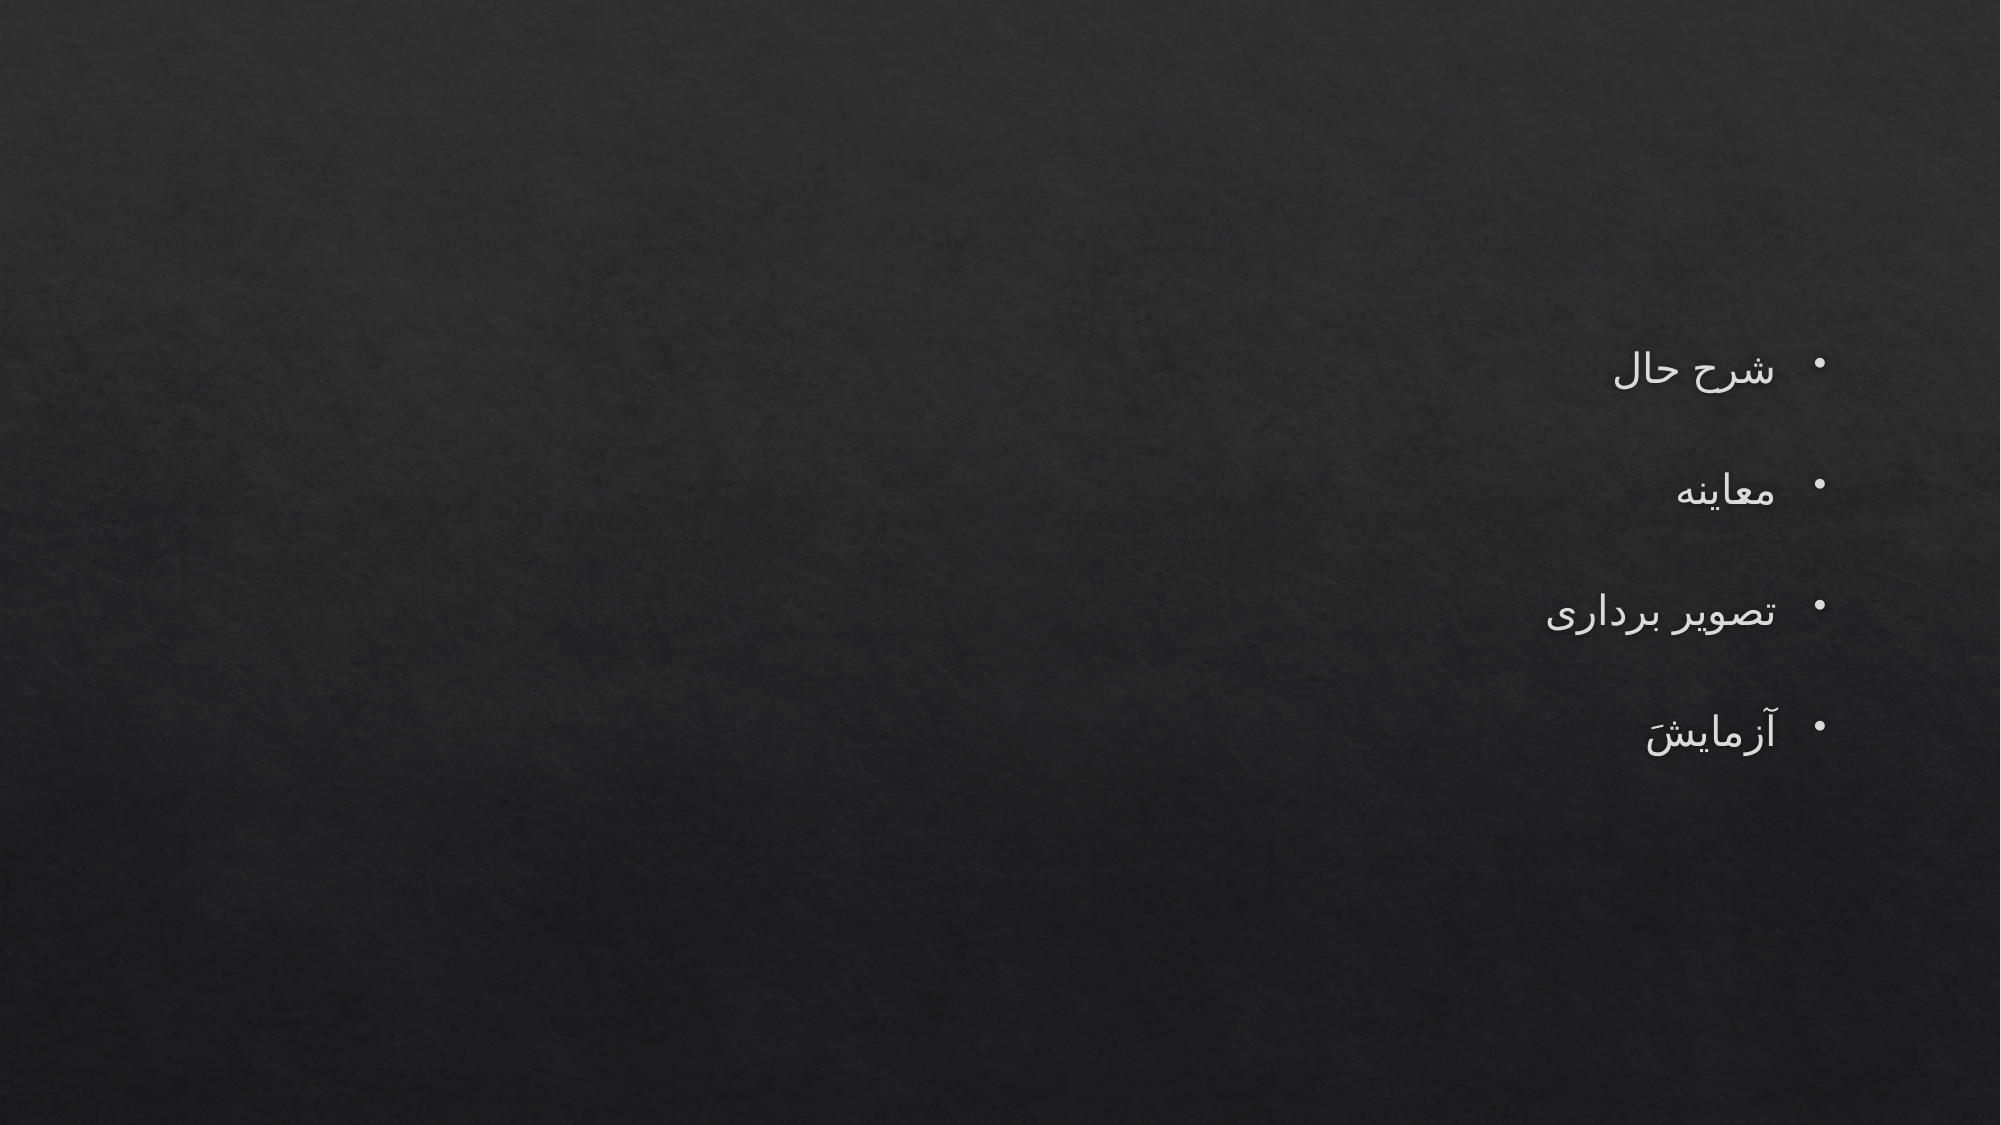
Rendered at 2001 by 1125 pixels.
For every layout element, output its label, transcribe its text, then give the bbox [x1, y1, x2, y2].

list شرح حال معاینه تصویر برداری آزمایشَ [149, 284, 1849, 950]
